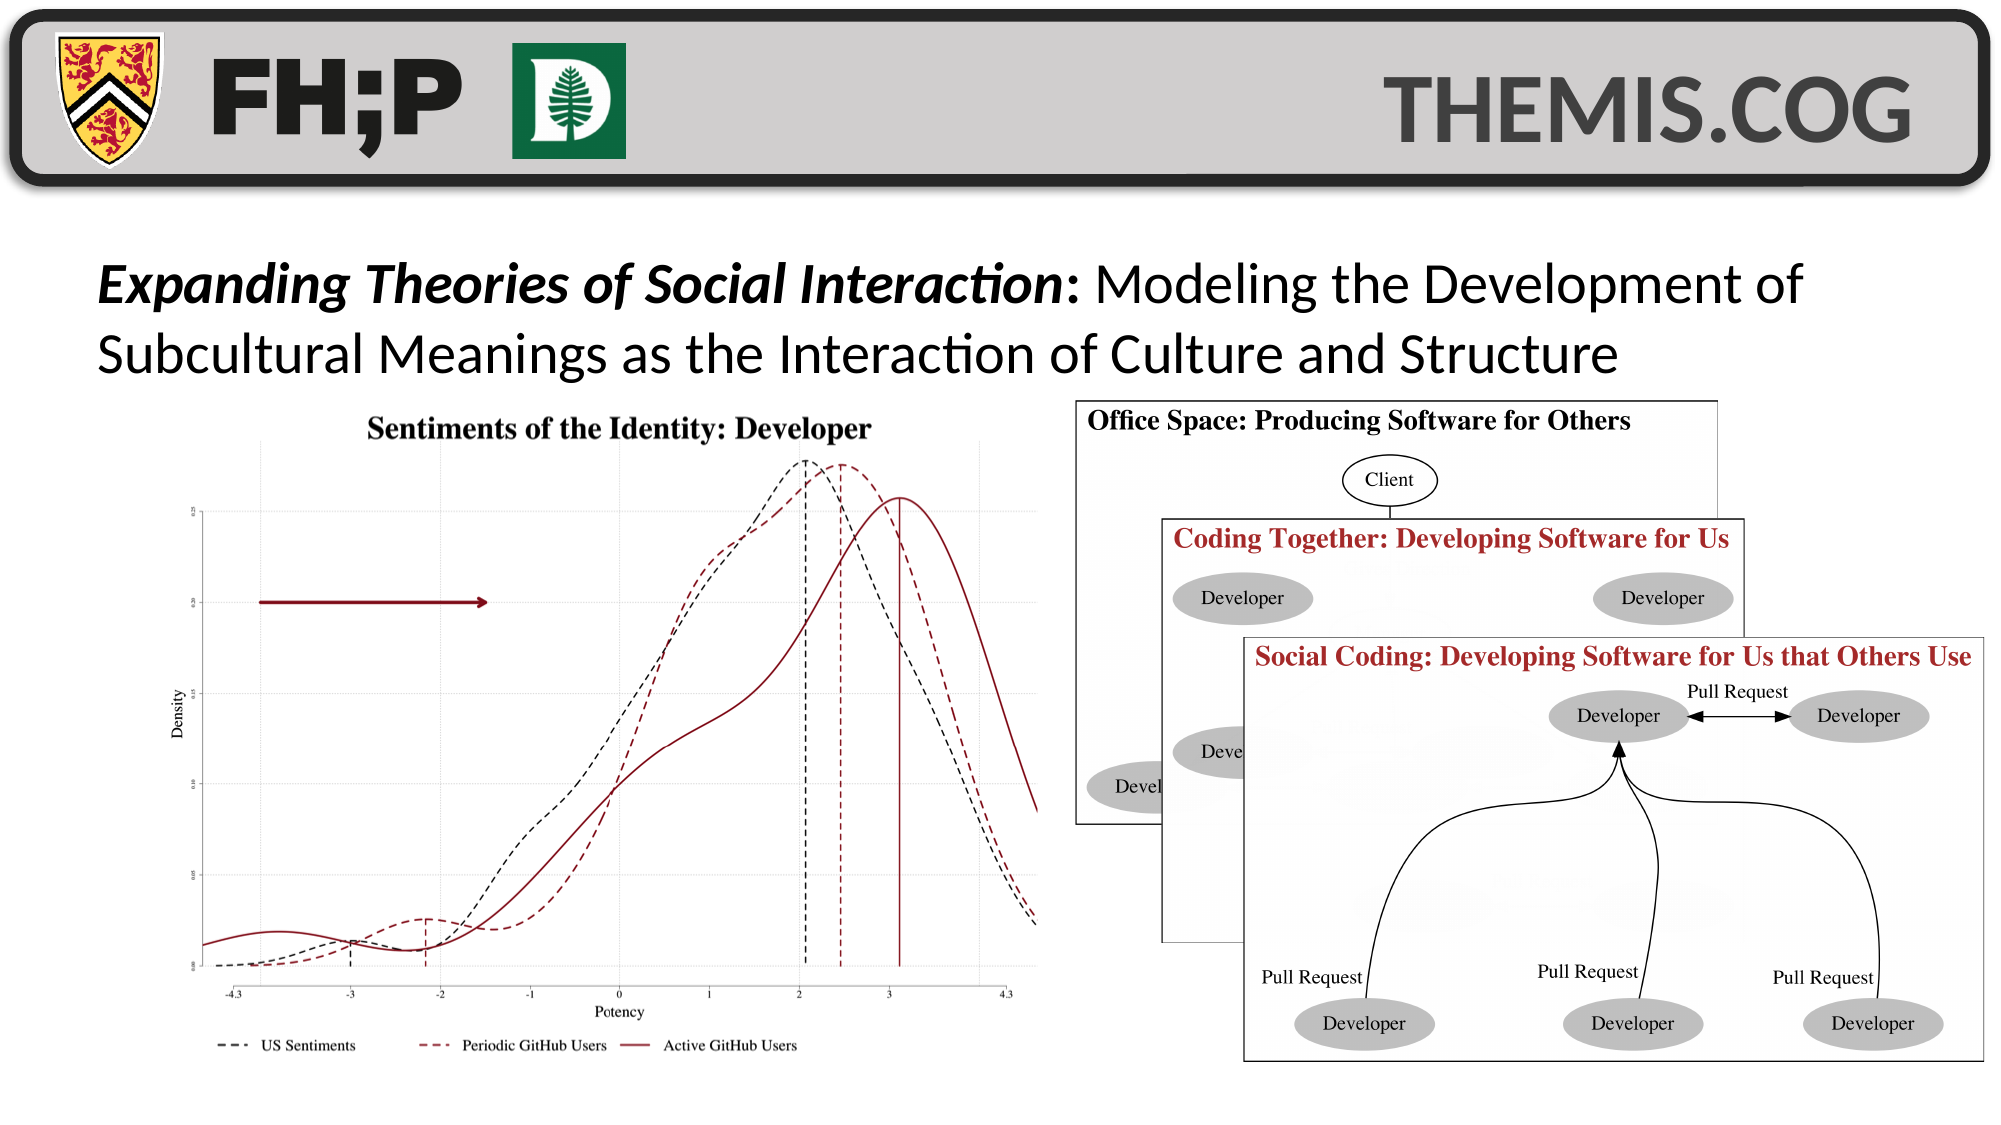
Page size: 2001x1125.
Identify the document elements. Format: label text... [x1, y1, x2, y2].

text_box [15, 15, 1985, 181]
picture [1075, 400, 1985, 1062]
list Expanding Theories of Social Interaction​: Modeling the Development of Subcultural Meanings as the Interaction of Culture and Structure [82, 237, 1930, 339]
picture [170, 400, 1049, 1093]
